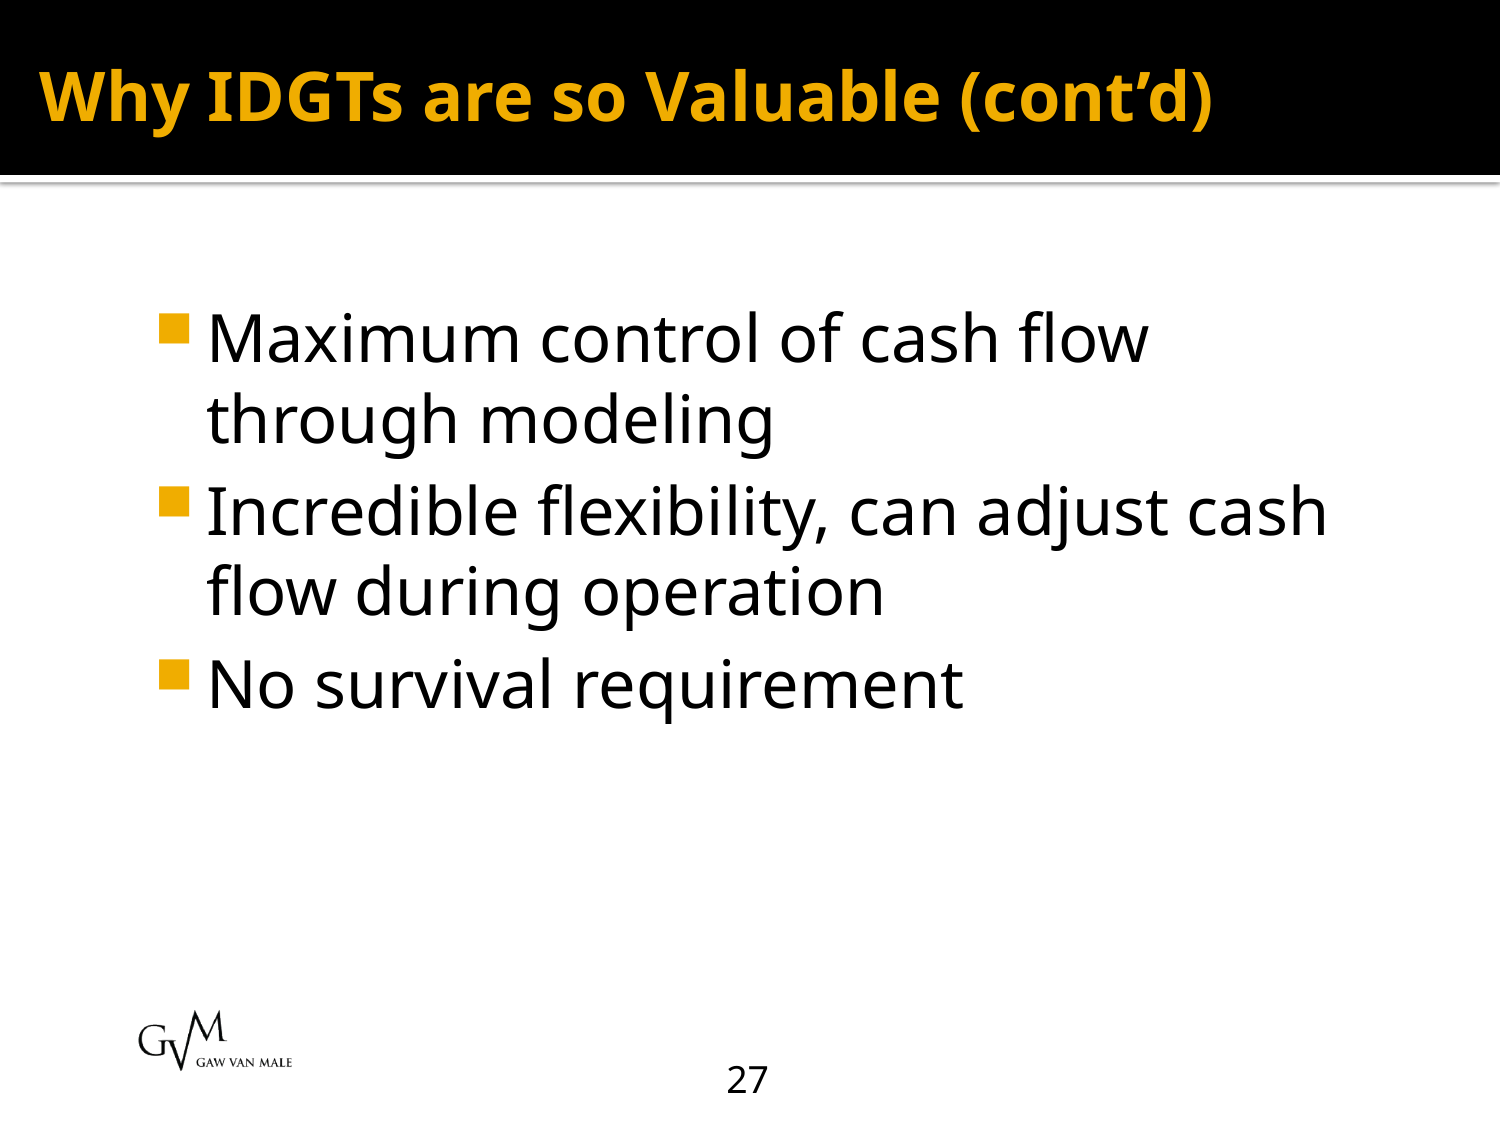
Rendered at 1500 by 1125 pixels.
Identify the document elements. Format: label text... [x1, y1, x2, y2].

list Maximum control of cash flow through modeling Incredible flexibility, can adjust cash flow during operation No survival requirement [125, 281, 1375, 844]
picture [126, 999, 302, 1085]
title Why IDGTs are so Valuable (cont’d) [24, 24, 1425, 163]
